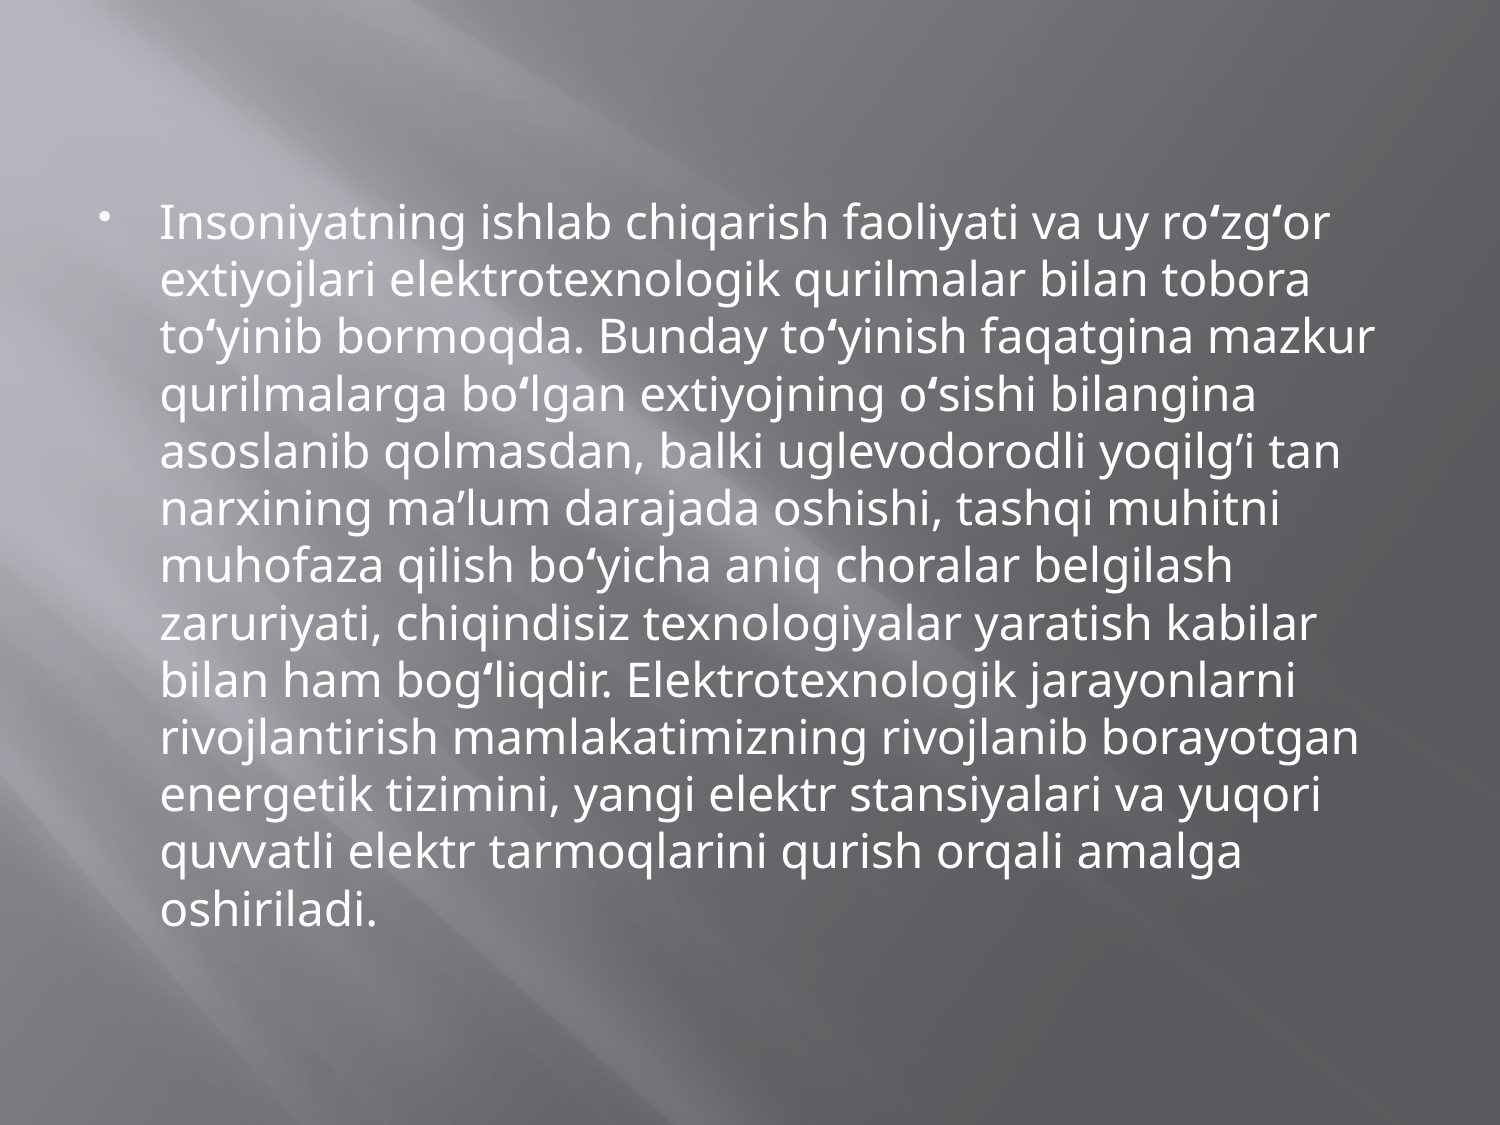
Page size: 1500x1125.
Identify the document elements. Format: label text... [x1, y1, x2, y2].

list Insoniyatning ishlab chiqarish faoliyati va uy ro‘zg‘or extiyojlari elektrotexnologik qurilmalar bilan tobora to‘yinib bormoqda. Bunday to‘yinish faqatgina mazkur qurilmalarga bo‘lgan extiyojning o‘sishi bilangina asoslanib qolmasdan, balki uglevodorodli yoqilg’i tan narxining ma’lum darajada oshishi, tashqi muhitni muhofaza qilish bo‘yicha aniq choralar belgilash zaruriyati, chiqindisiz texnologiyalar yaratish kabilar bilan ham bog‘liqdir. Elektrotexnologik jarayonlarni rivojlantirish mamlakatimizning rivojlanib borayotgan energetik tizimini, yangi elektr stansiyalari va yuqori quvvatli elektr tarmoqlarini qurish orqali amalga oshiriladi. [64, 184, 1415, 957]
